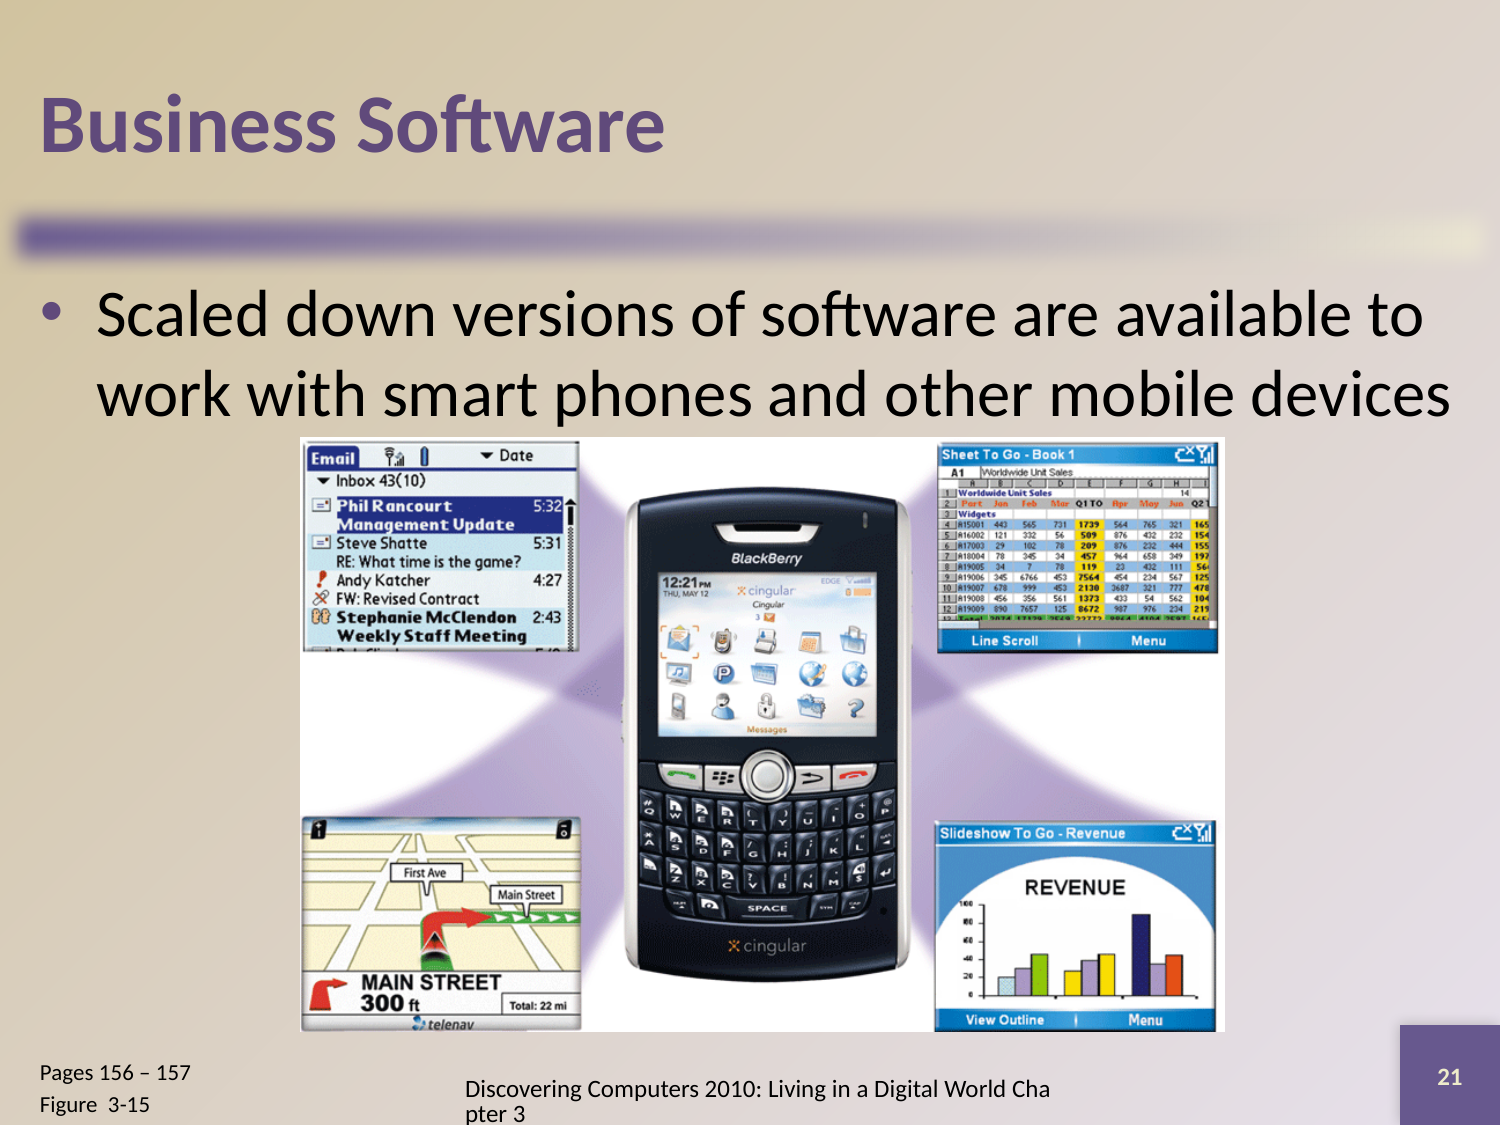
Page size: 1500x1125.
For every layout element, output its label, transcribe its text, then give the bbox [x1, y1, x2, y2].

title Business Software [24, 24, 1475, 213]
list Pages 156 – 157 Figure 3-15 [24, 1050, 300, 1125]
list Scaled down versions of software are available to work with smart phones and other mobile devices [24, 262, 1475, 1025]
picture [299, 437, 1226, 1032]
slide_number 21 [1400, 1025, 1500, 1125]
footer Discovering Computers 2010: Living in a Digital World Chapter 3 [450, 1050, 1075, 1125]
